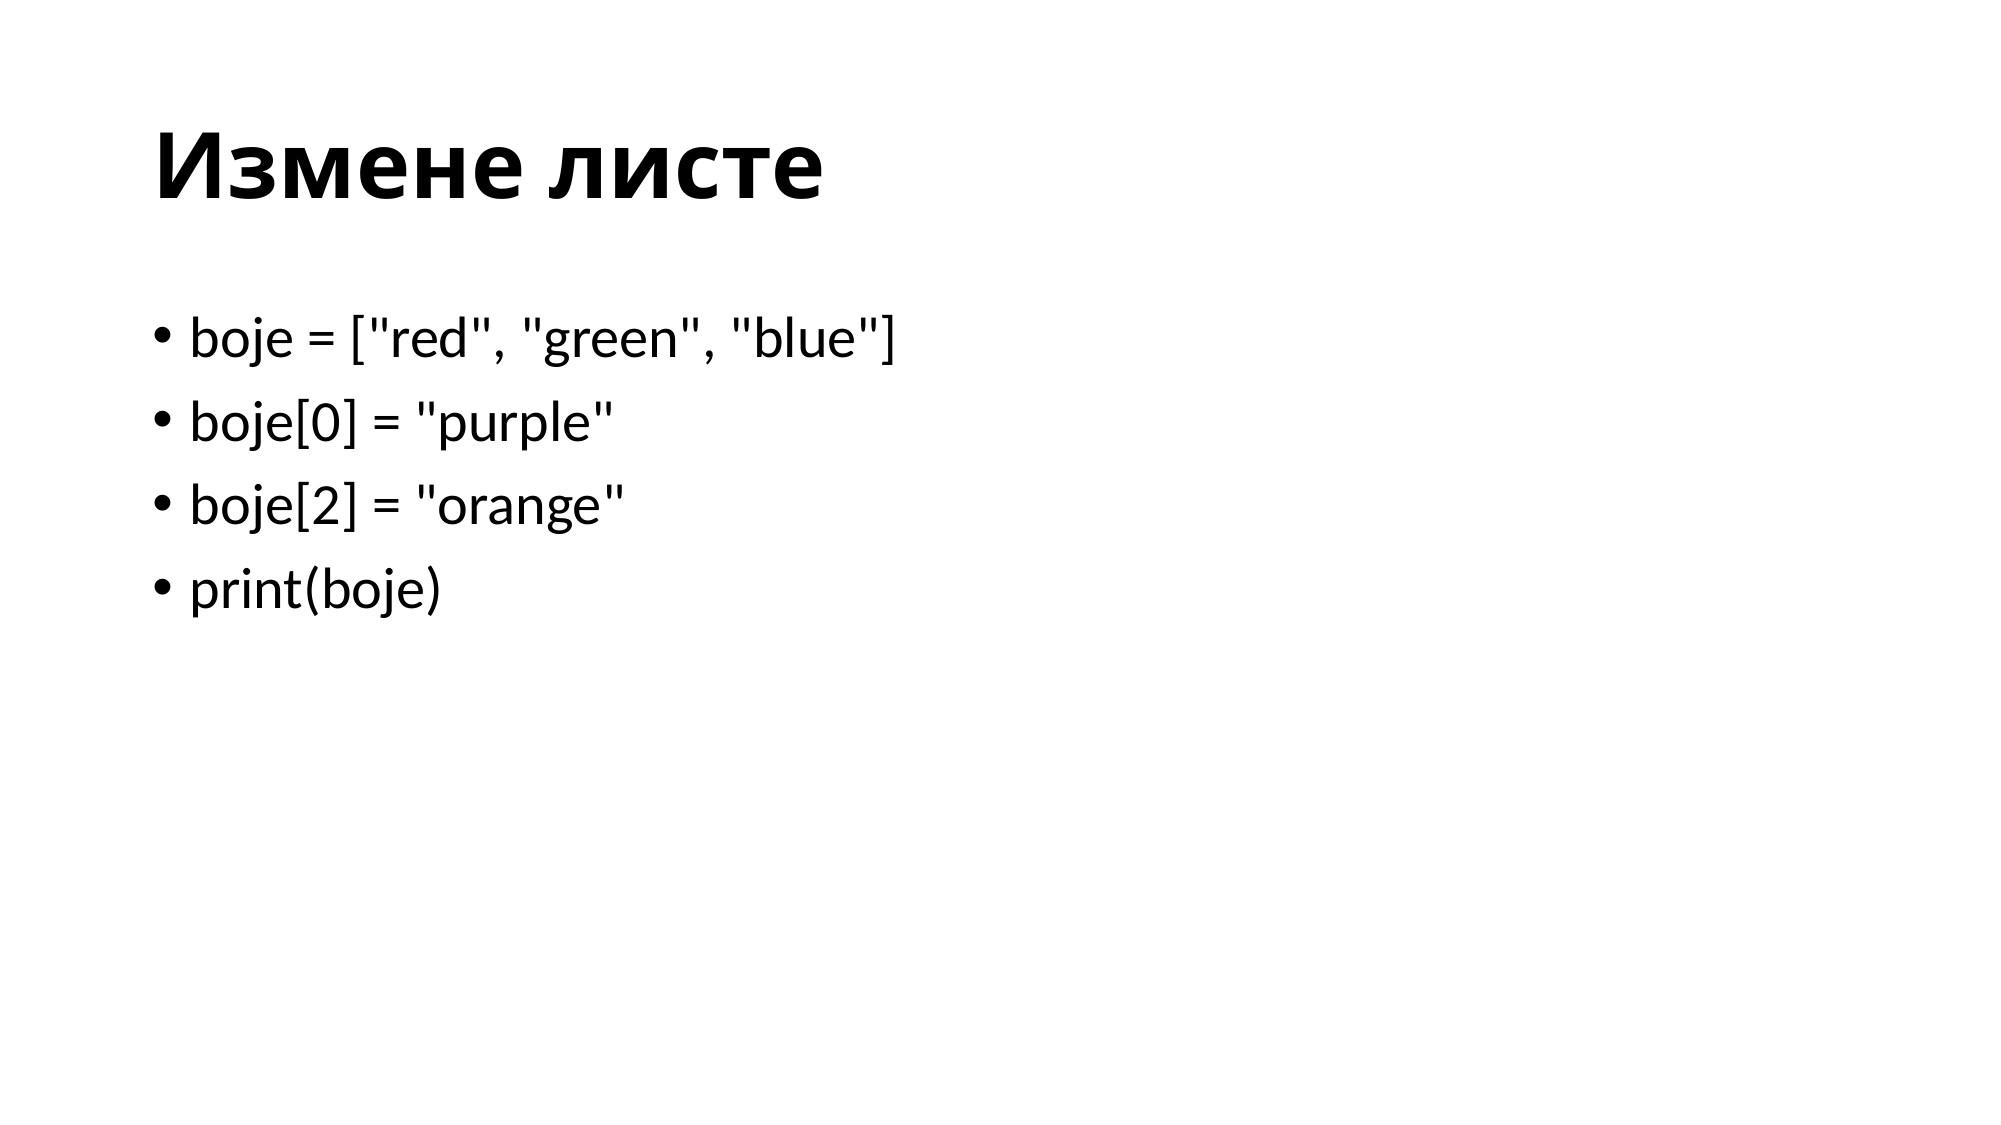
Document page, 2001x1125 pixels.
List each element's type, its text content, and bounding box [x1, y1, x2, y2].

title Измене листе [137, 59, 1863, 278]
list boje = ["red", "green", "blue"] boje[0] = "purple" boje[2] = "orange" print(boje) [137, 299, 1863, 1014]
